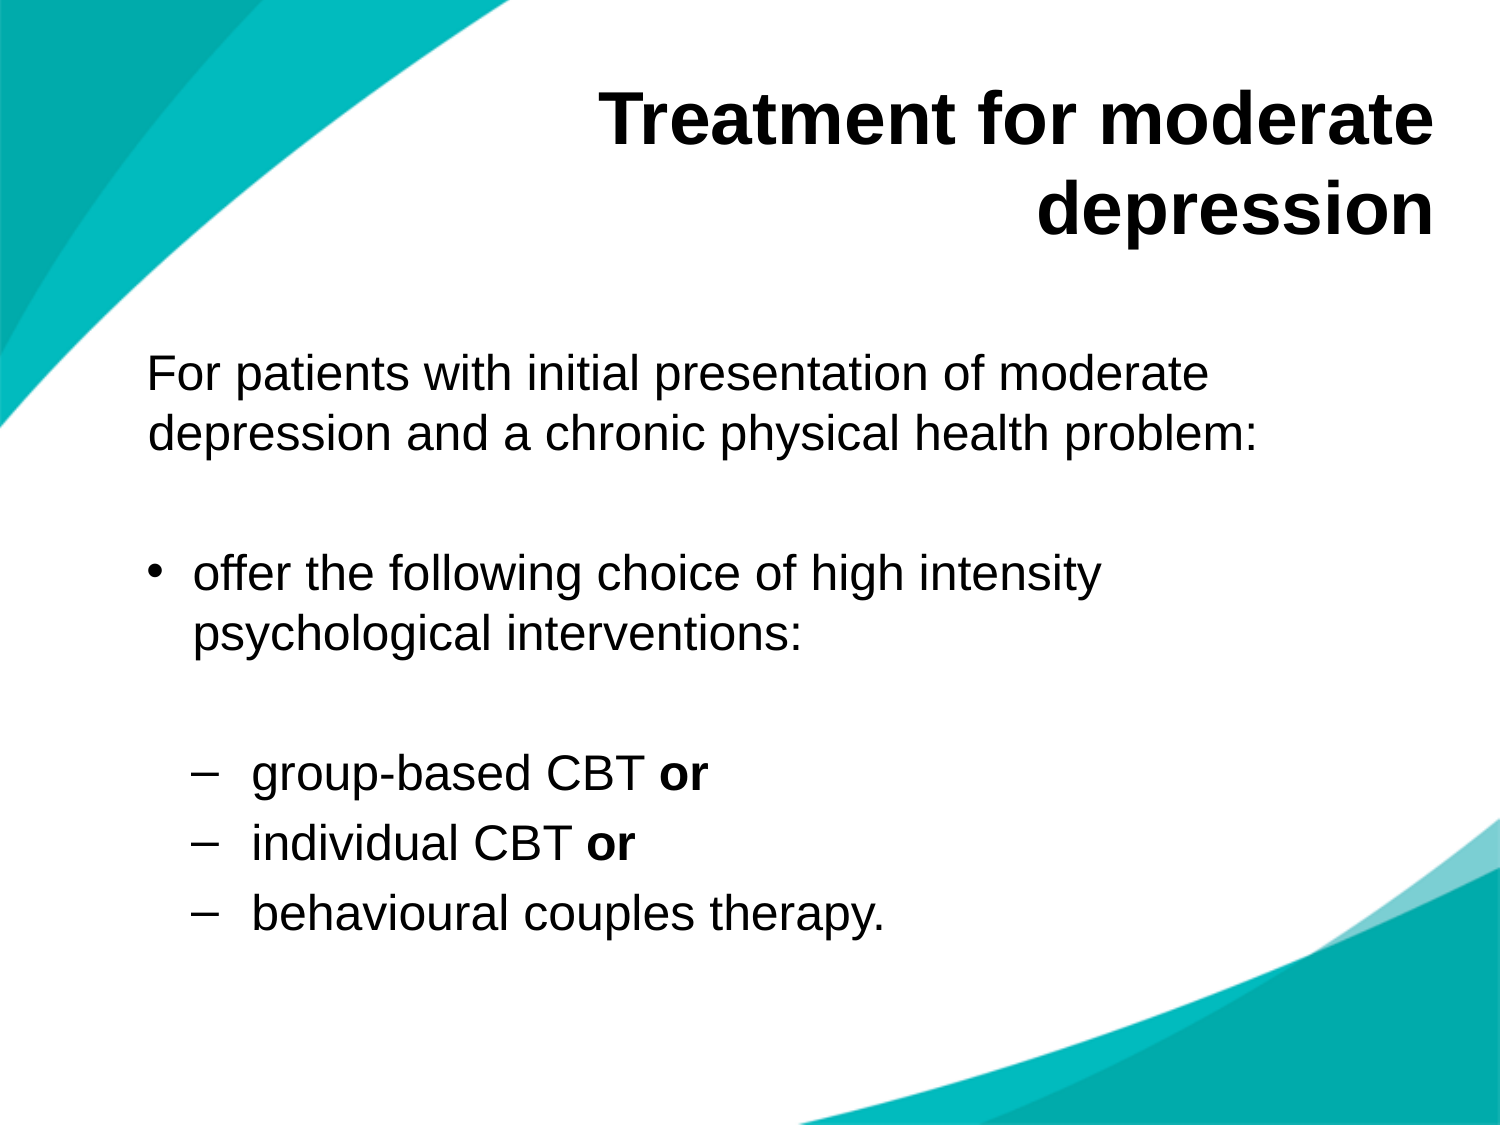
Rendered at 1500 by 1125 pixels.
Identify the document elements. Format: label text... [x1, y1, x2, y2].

title [281, 35, 1463, 247]
text_box For patients with initial presentation of moderate depression and a chronic physical health problem: offer the following choice of high intensity psychological interventions: group-based CBT or individual CBT or behavioural couples therapy. [88, 333, 1383, 1067]
text_box Treatment for moderate depression [269, 81, 1451, 239]
picture [0, 0, 1500, 1125]
